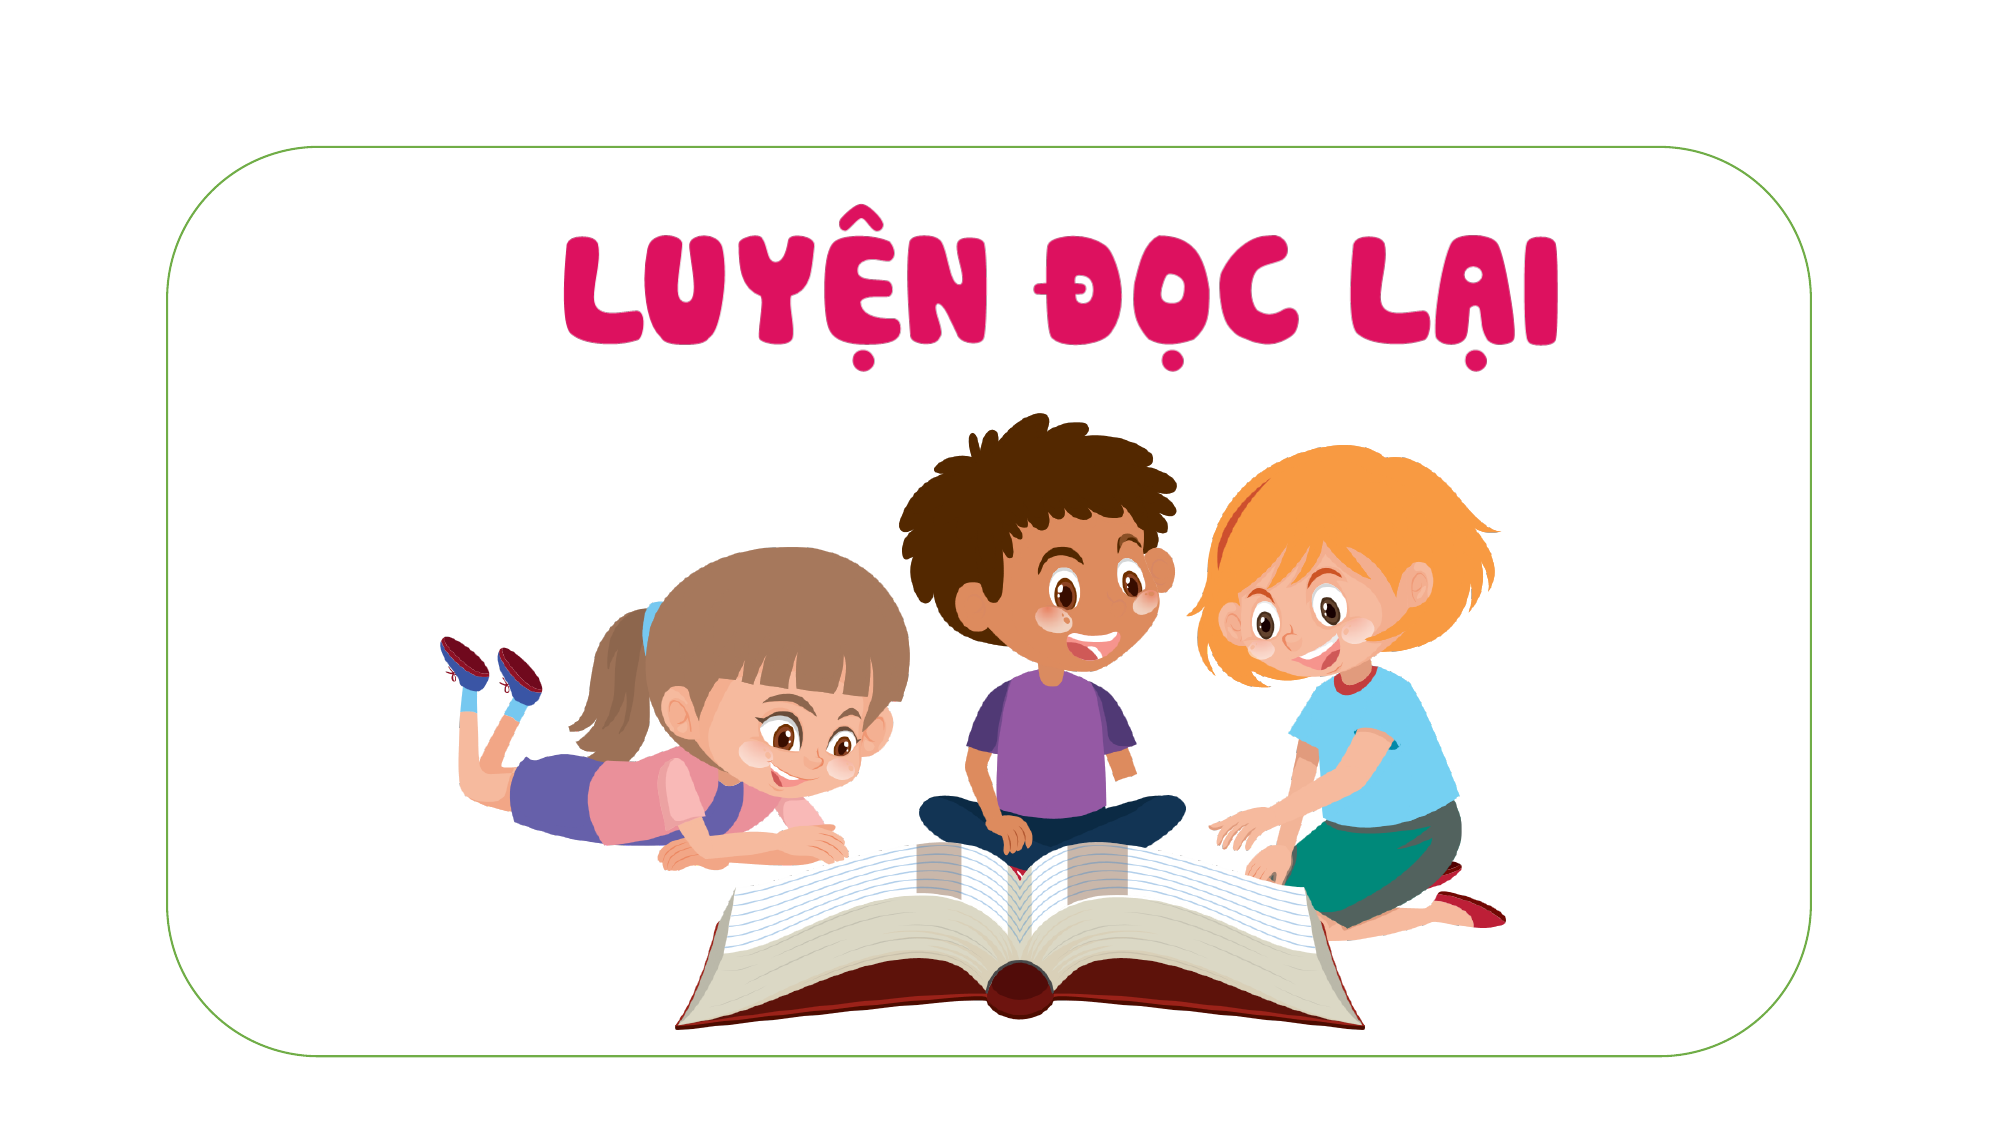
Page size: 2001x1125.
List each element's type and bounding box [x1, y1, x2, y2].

text_box [166, 145, 1812, 1058]
picture [440, 143, 1810, 1030]
